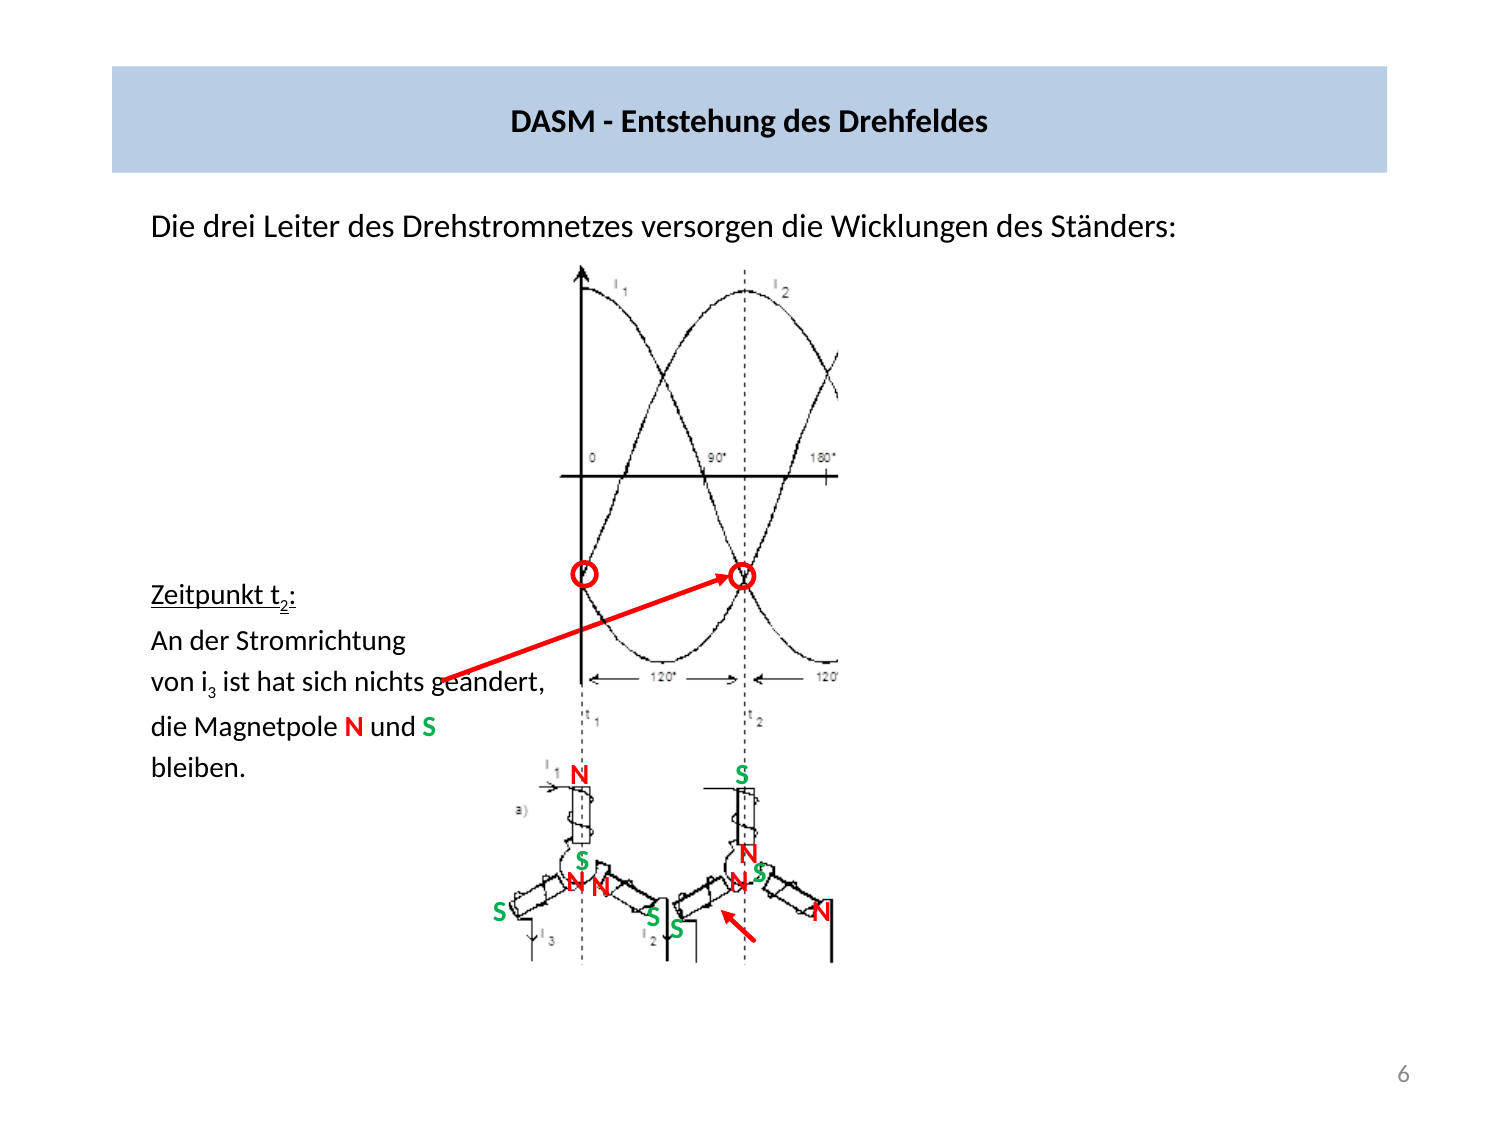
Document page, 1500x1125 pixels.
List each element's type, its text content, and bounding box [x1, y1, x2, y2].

picture [508, 245, 839, 965]
slide_number 6 [1074, 1042, 1425, 1103]
text_box S [478, 884, 503, 935]
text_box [442, 574, 503, 681]
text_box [720, 909, 754, 941]
subtitle Die drei Leiter des Drehstromnetzes versorgen die Wicklungen des Ständers: Zeitpunkt t2: An der Stromrichtung von i3 ist hat sich nichts geändert, die Magnetpole N und S bleiben. [135, 196, 1400, 1047]
title DASM - Entstehung des Drehfeldes [112, 66, 1388, 173]
